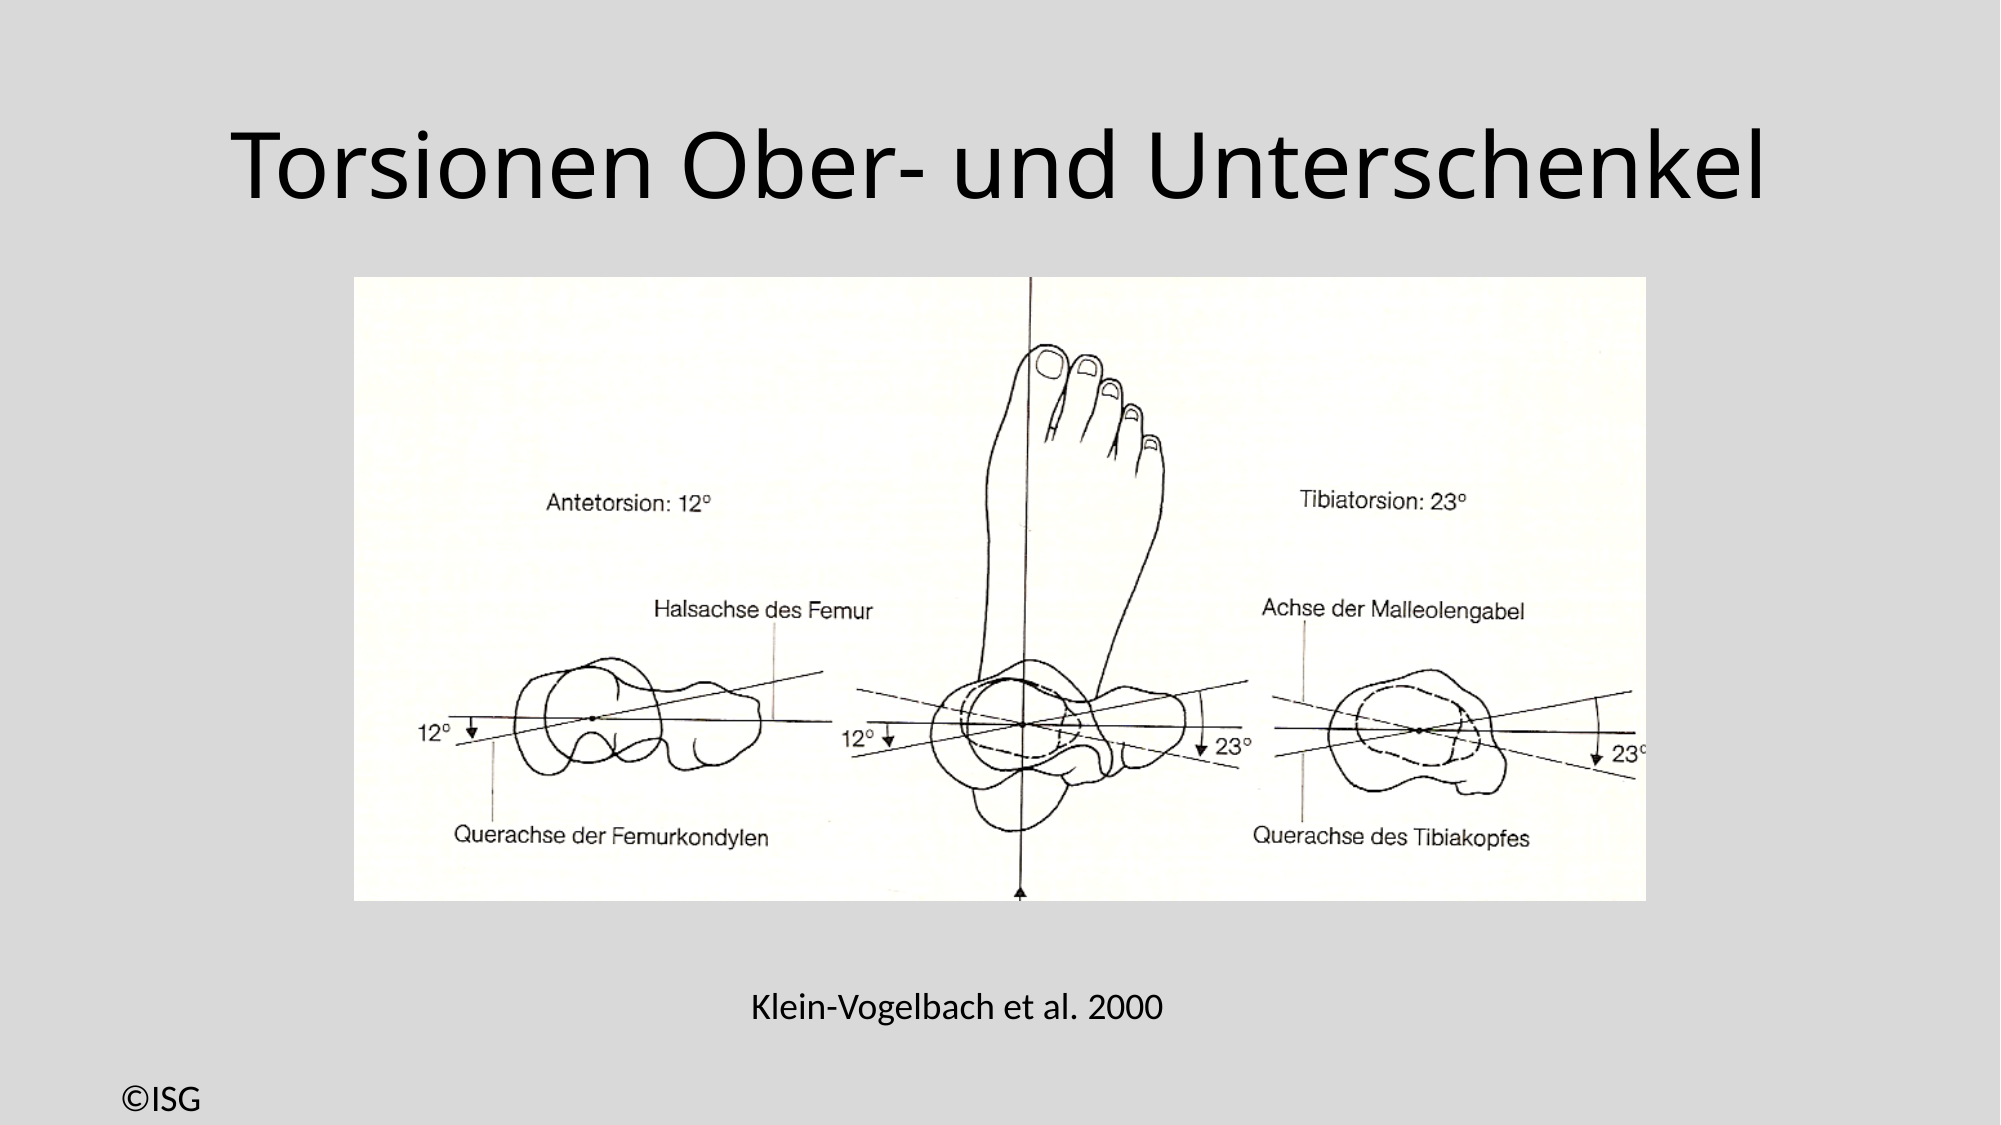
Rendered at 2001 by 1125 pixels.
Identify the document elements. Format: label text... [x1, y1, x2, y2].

text_box Klein-Vogelbach et al. 2000 [736, 974, 1657, 1035]
picture [354, 277, 1646, 901]
title Torsionen Ober- und Unterschenkel [137, 59, 1863, 278]
text_box ©ISG [105, 1066, 245, 1125]
